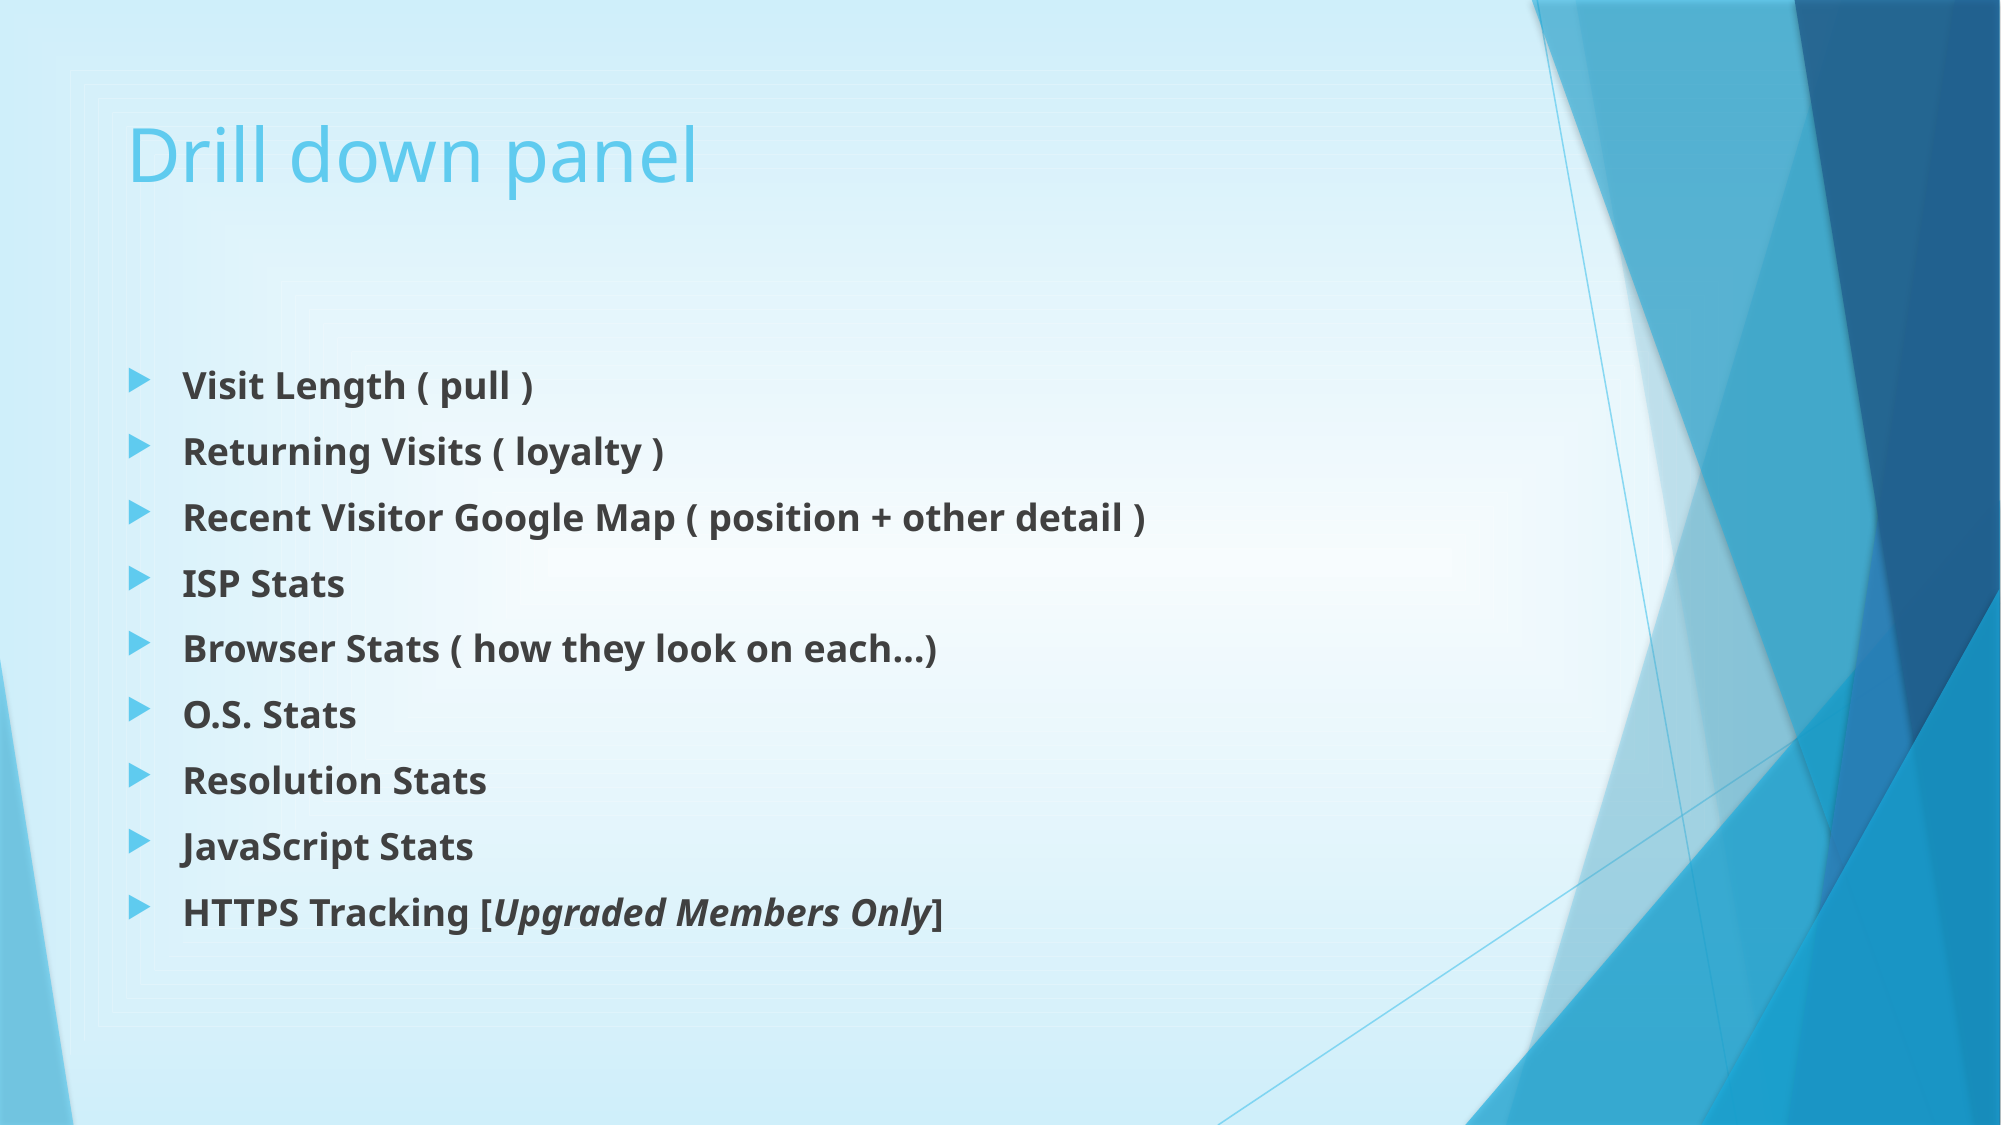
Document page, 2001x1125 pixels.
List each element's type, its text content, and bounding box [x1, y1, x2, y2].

list Visit Length ( pull ) Returning Visits ( loyalty ) Recent Visitor Google Map ( position + other detail ) ISP Stats Browser Stats ( how they look on each…) O.S. Stats Resolution Stats JavaScript Stats HTTPS Tracking [Upgraded Members Only] [111, 354, 1522, 992]
title Drill down panel [111, 99, 1522, 317]
